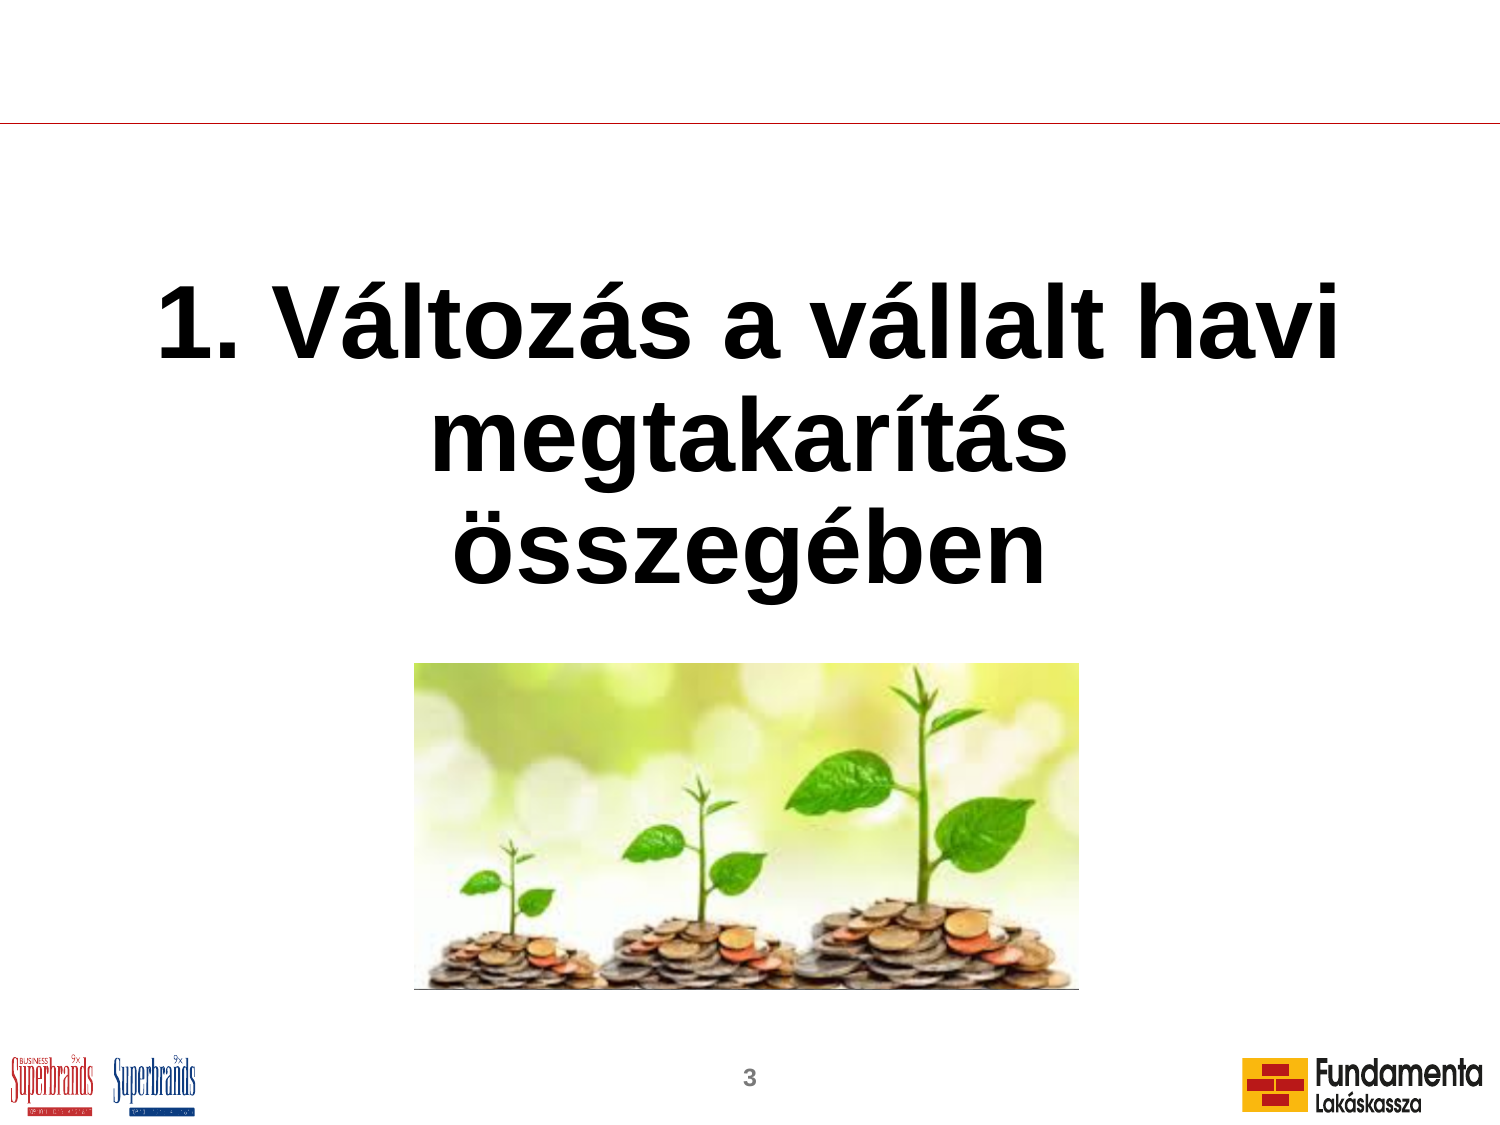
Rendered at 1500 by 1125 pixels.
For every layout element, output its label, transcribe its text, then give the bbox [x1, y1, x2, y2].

slide_number 3 [581, 1046, 919, 1107]
list 1. Változás a vállalt havi megtakarítás összegében [103, 140, 1397, 1014]
picture [413, 663, 1079, 990]
